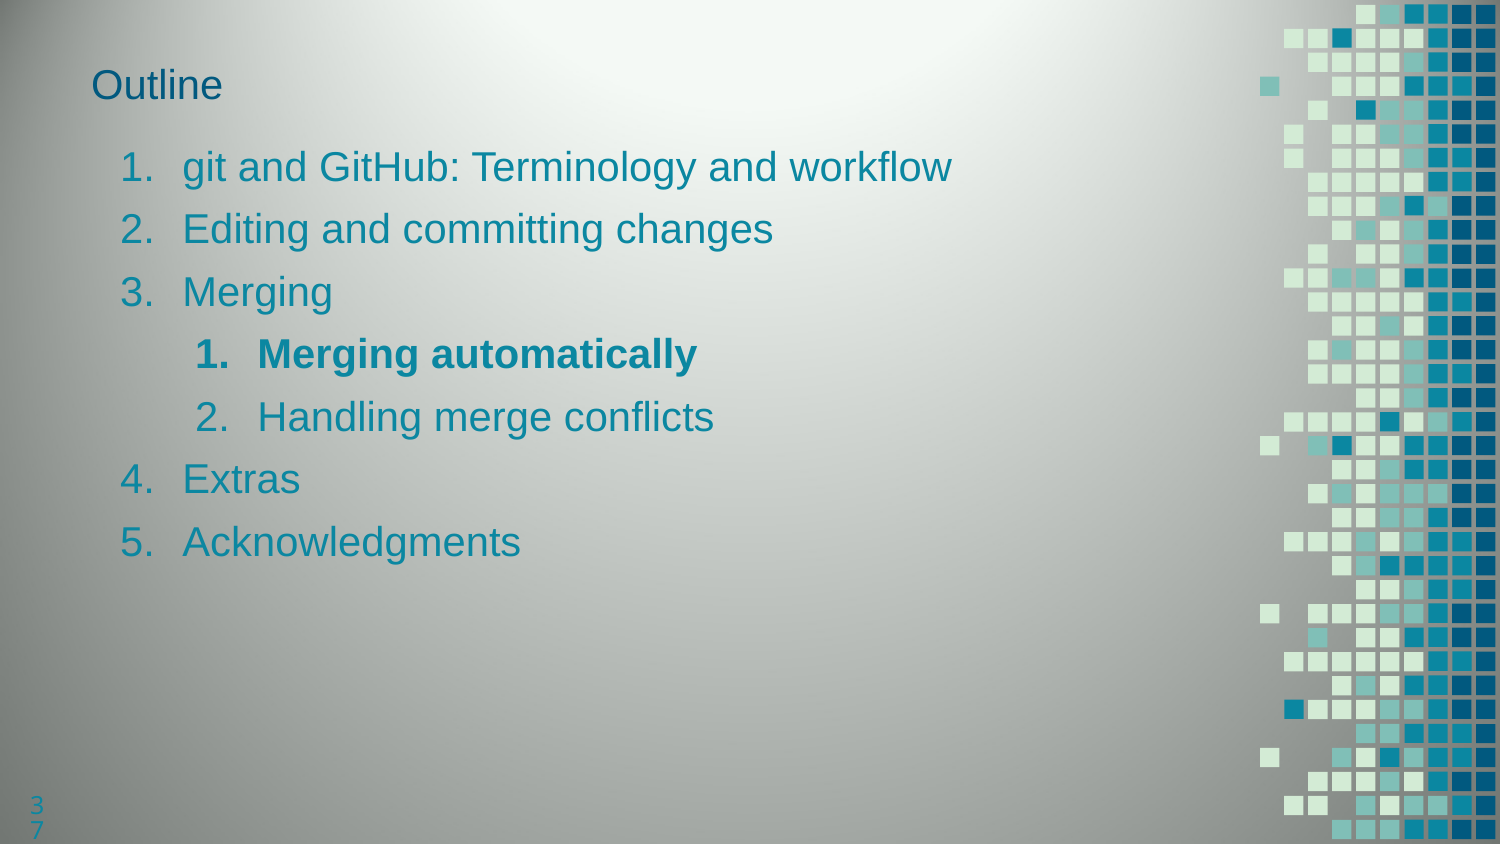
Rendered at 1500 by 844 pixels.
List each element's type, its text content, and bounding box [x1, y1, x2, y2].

picture [0, 0, 1500, 844]
list git and GitHub: Terminology and workflow Editing and committing changes Merging Merging automatically Handling merge conflicts Extras Acknowledgments [92, 123, 1203, 775]
slide_number 37 [14, 776, 62, 837]
title Outline [75, 30, 1186, 124]
